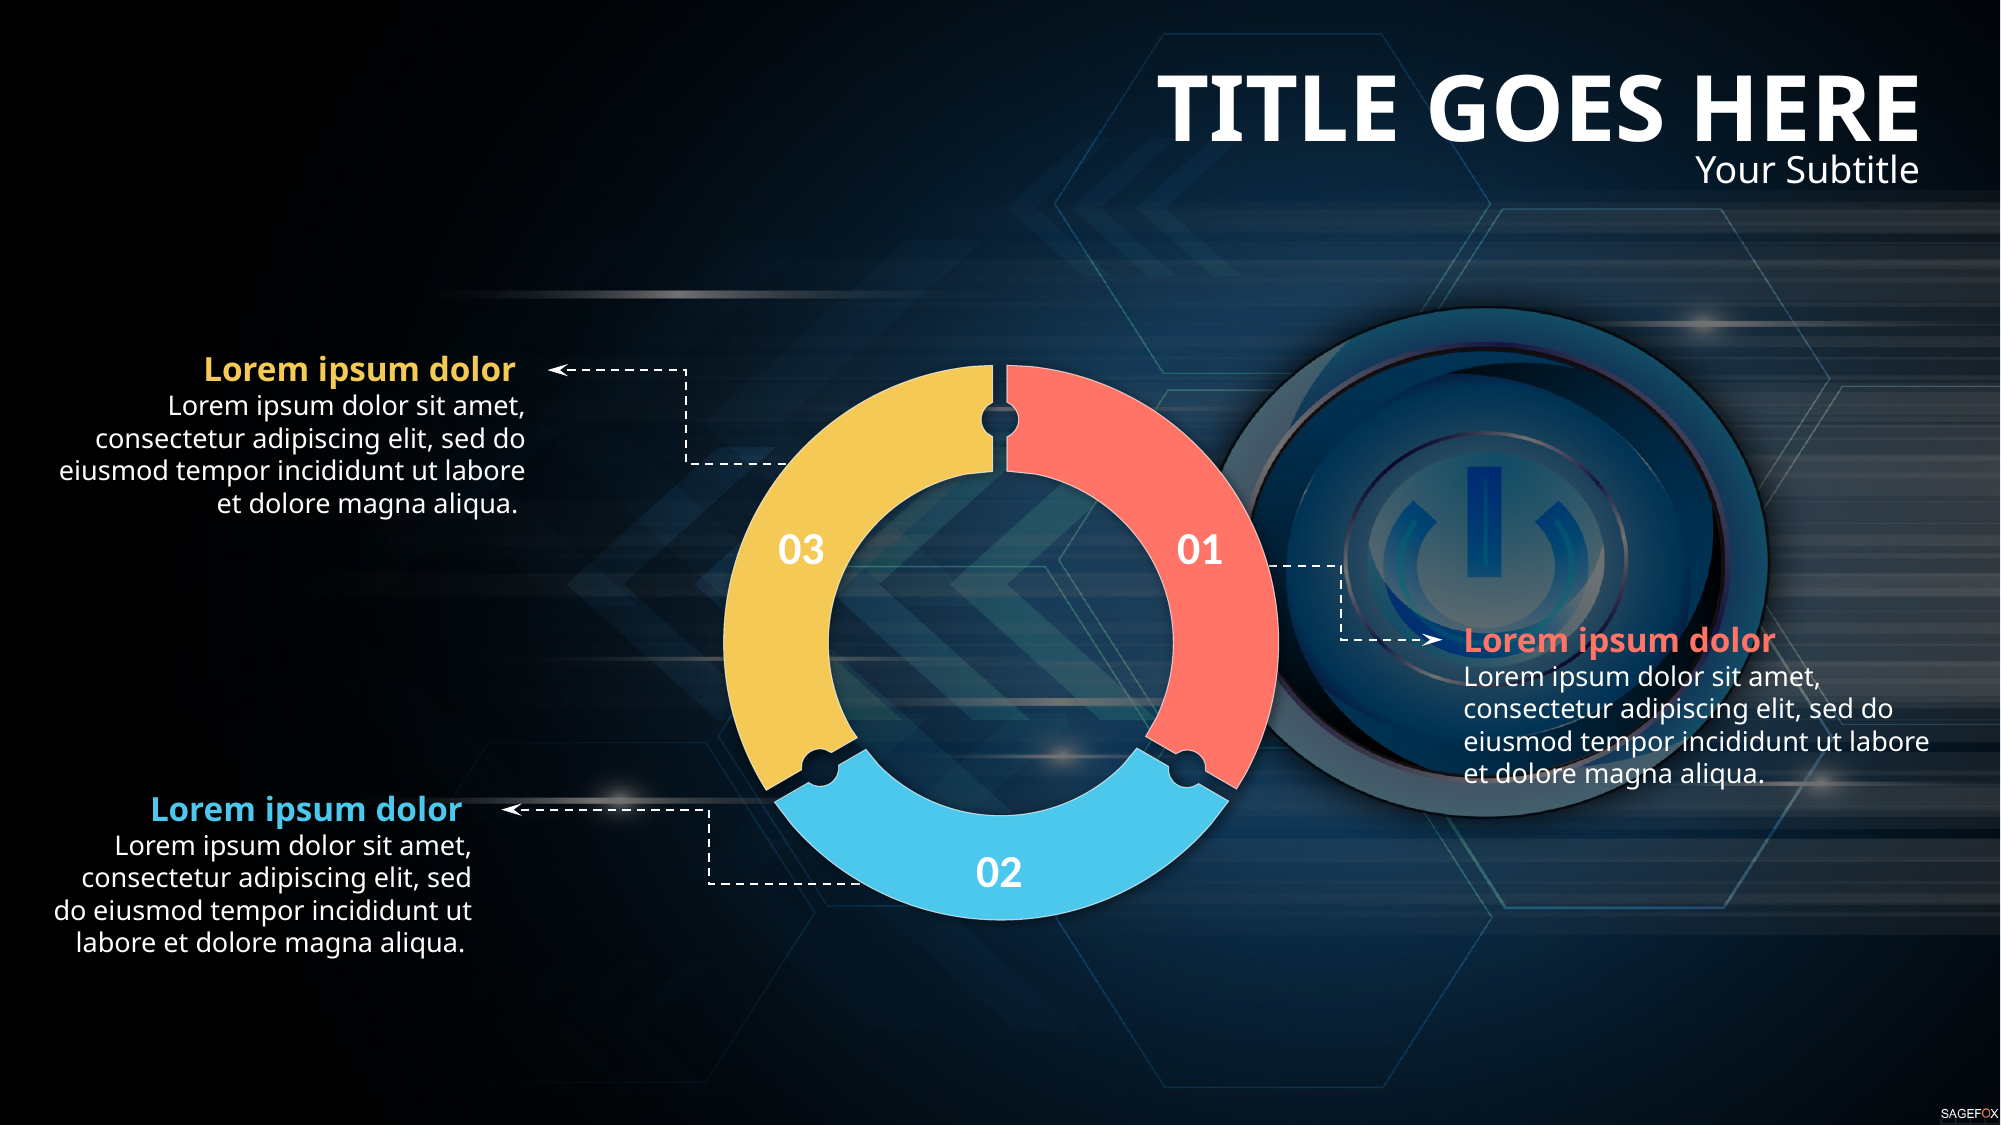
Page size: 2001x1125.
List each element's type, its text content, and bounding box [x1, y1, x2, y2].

picture [0, 0, 2001, 1125]
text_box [547, 370, 723, 464]
text_box Lorem ipsum dolor Lorem ipsum dolor sit amet, consectetur adipiscing elit, sed do eiusmod tempor incididunt ut labore et dolore magna aliqua. [38, 343, 536, 524]
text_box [774, 748, 1229, 920]
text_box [1006, 365, 1279, 789]
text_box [723, 365, 993, 791]
text_box Lorem ipsum dolor Lorem ipsum dolor sit amet, consectetur adipiscing elit, sed do eiusmod tempor incididunt ut labore et dolore magna aliqua. [1453, 613, 1947, 794]
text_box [1035, 42, 1939, 199]
text_box Lorem ipsum dolor Lorem ipsum dolor sit amet, consectetur adipiscing elit, sed do eiusmod tempor incididunt ut labore et dolore magna aliqua. [36, 783, 482, 964]
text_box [501, 809, 774, 885]
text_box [1279, 565, 1443, 640]
